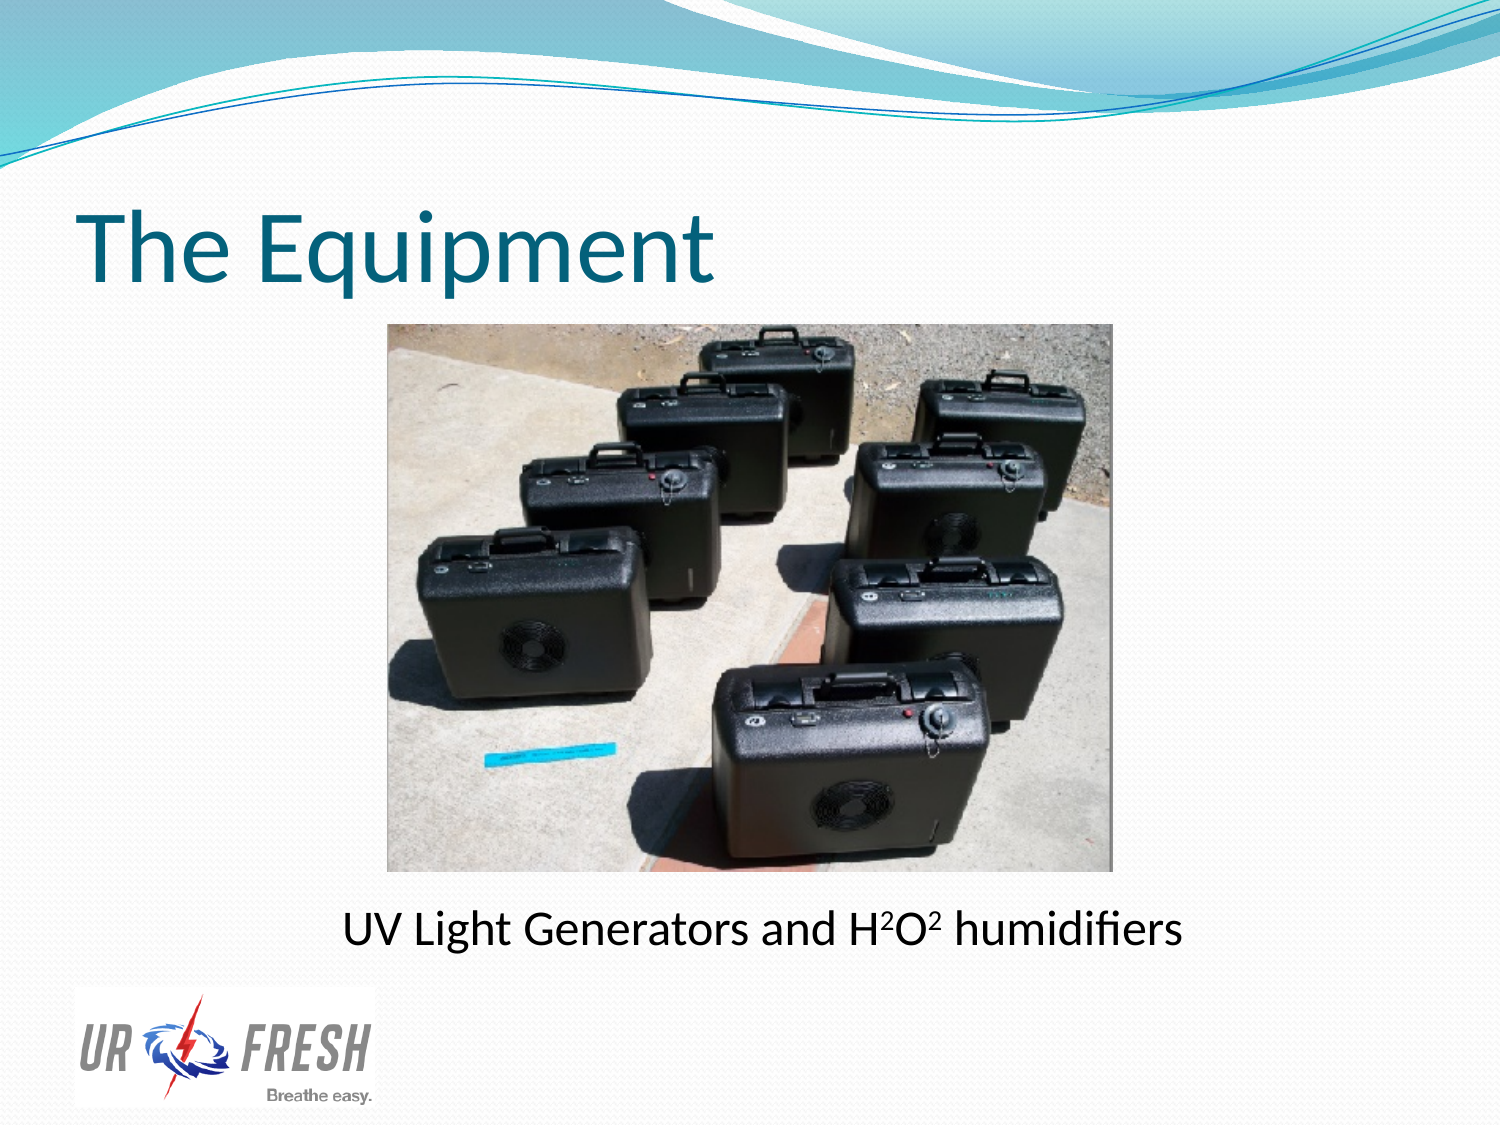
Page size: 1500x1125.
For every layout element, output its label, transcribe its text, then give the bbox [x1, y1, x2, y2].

text_box UV Light Generators and H2O2 humidifiers [312, 887, 1213, 963]
picture [75, 987, 375, 1107]
title The Equipment [75, 115, 1425, 303]
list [387, 324, 1113, 873]
